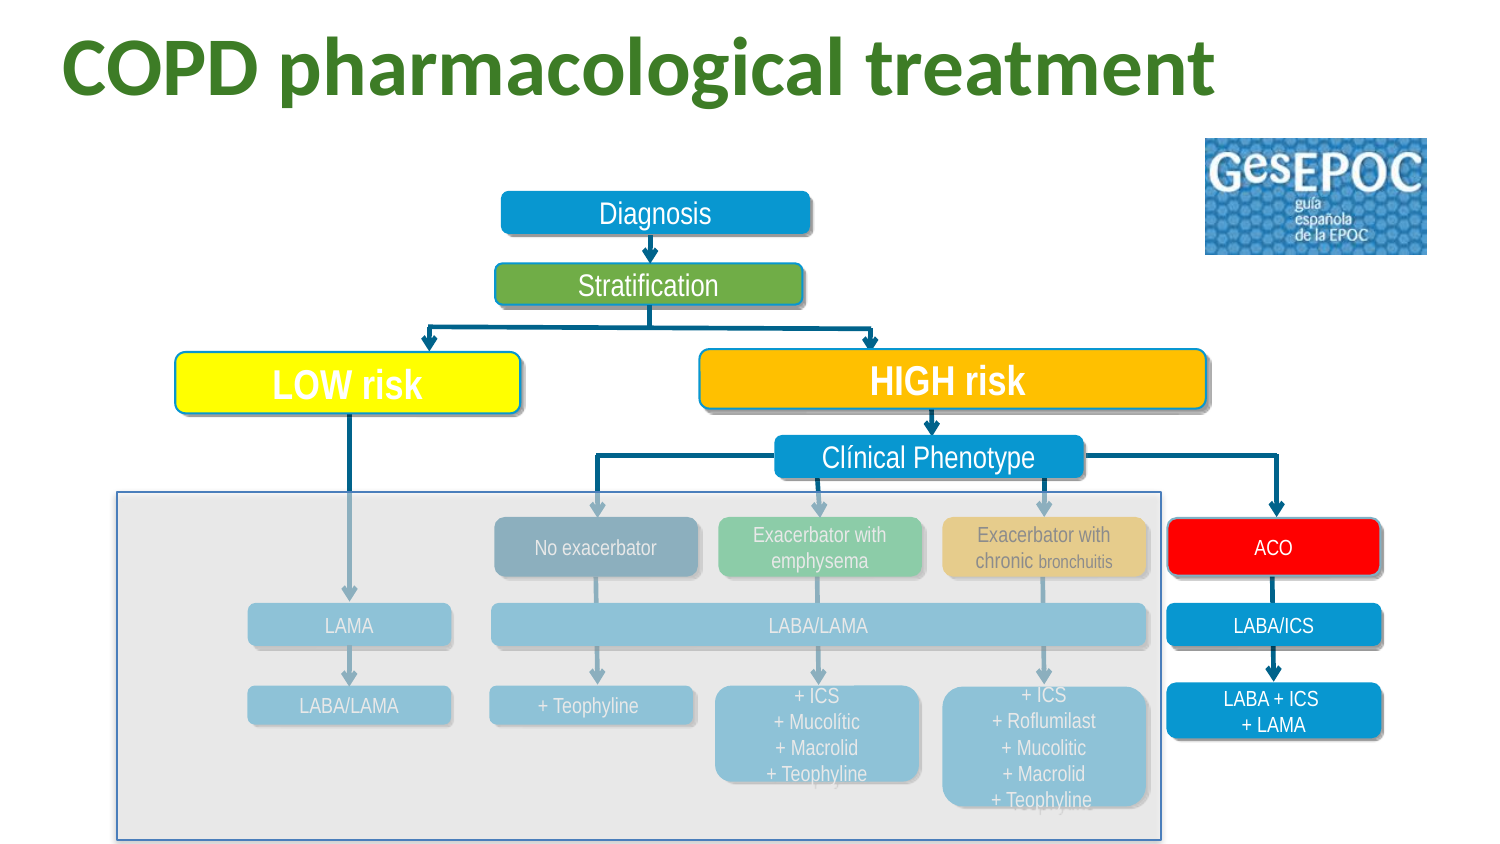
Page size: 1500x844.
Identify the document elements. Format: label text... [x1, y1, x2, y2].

picture [1205, 138, 1427, 255]
text_box [116, 491, 1162, 841]
text_box COPD pharmacological treatment [54, 27, 1248, 116]
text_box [173, 191, 1381, 806]
